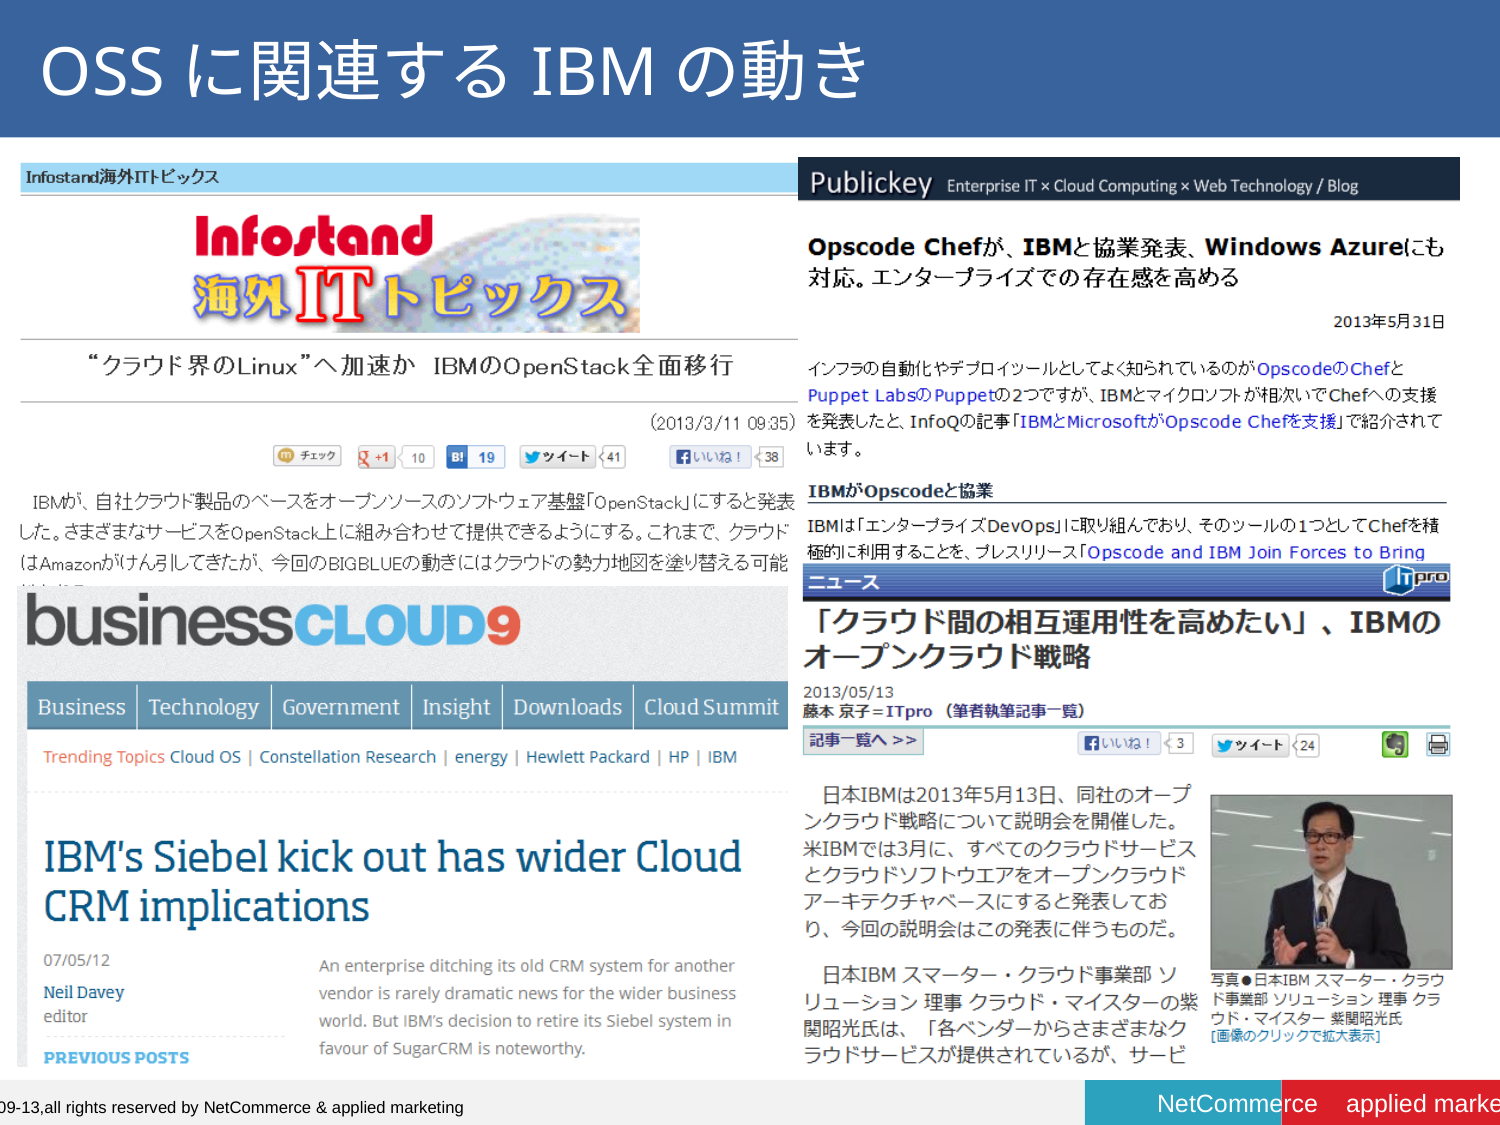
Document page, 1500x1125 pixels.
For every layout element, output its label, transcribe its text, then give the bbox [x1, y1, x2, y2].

title OSSに関連するIBMの動き [24, 24, 1375, 113]
picture [15, 157, 1461, 1068]
